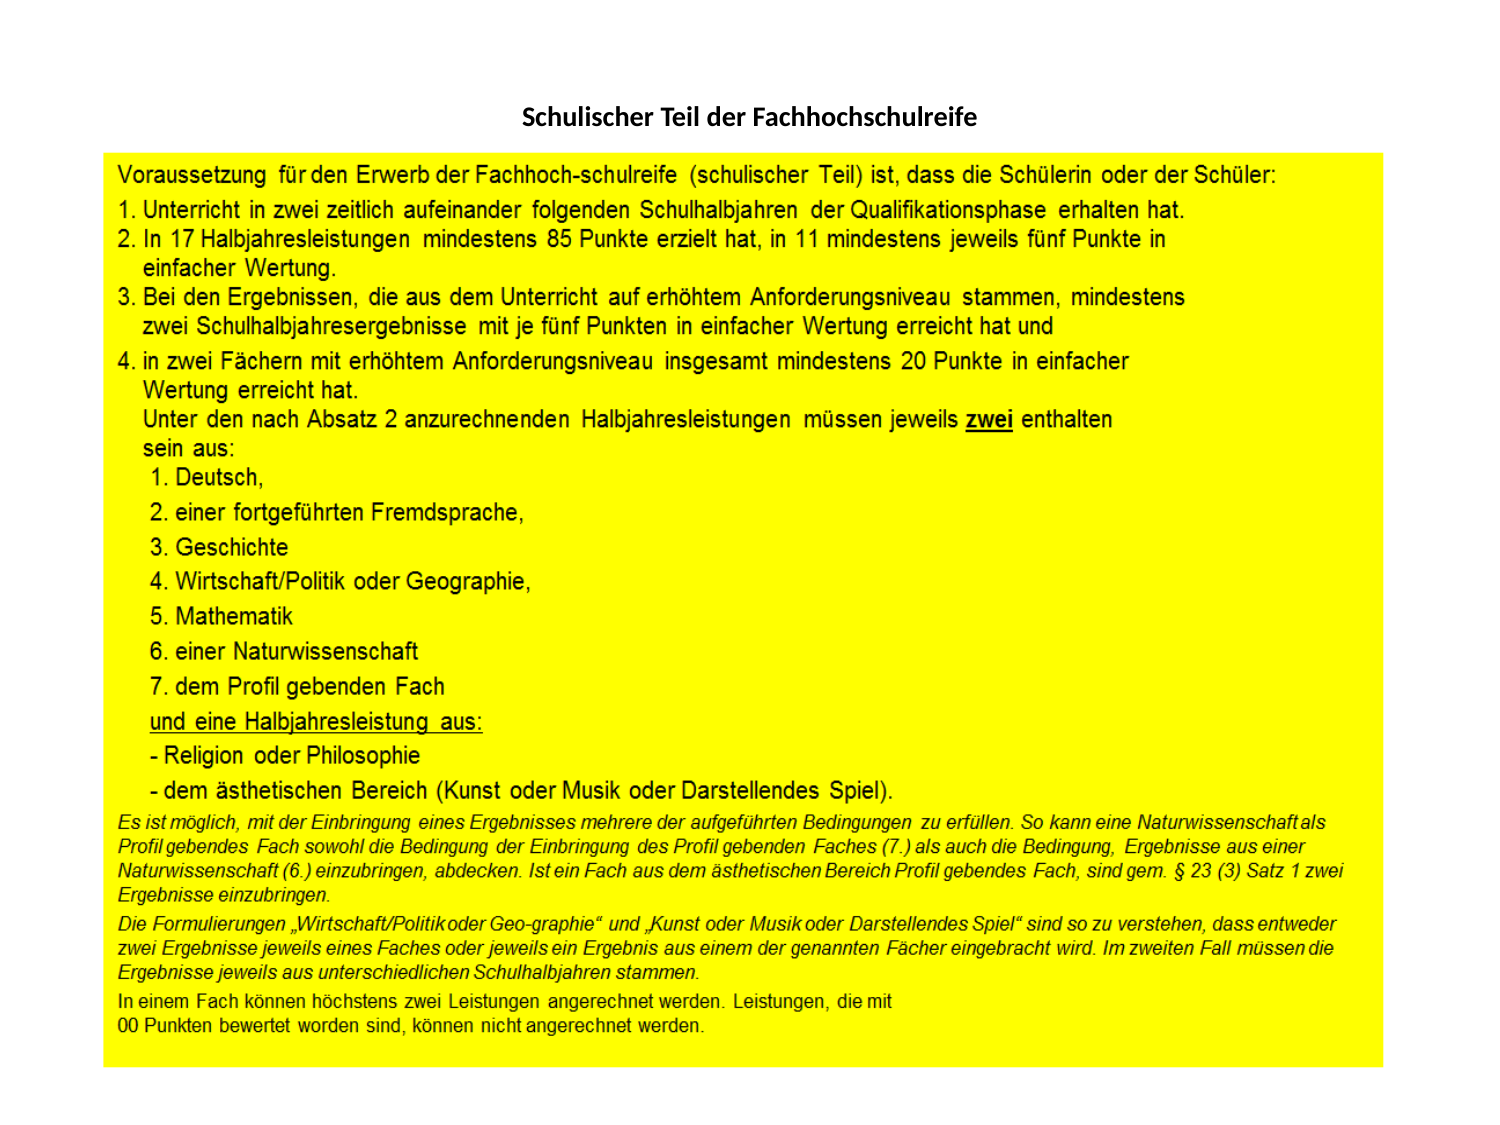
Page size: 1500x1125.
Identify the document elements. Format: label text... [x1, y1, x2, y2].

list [100, 148, 1389, 1071]
title Schulischer Teil der Fachhochschulreife [75, 45, 1425, 161]
